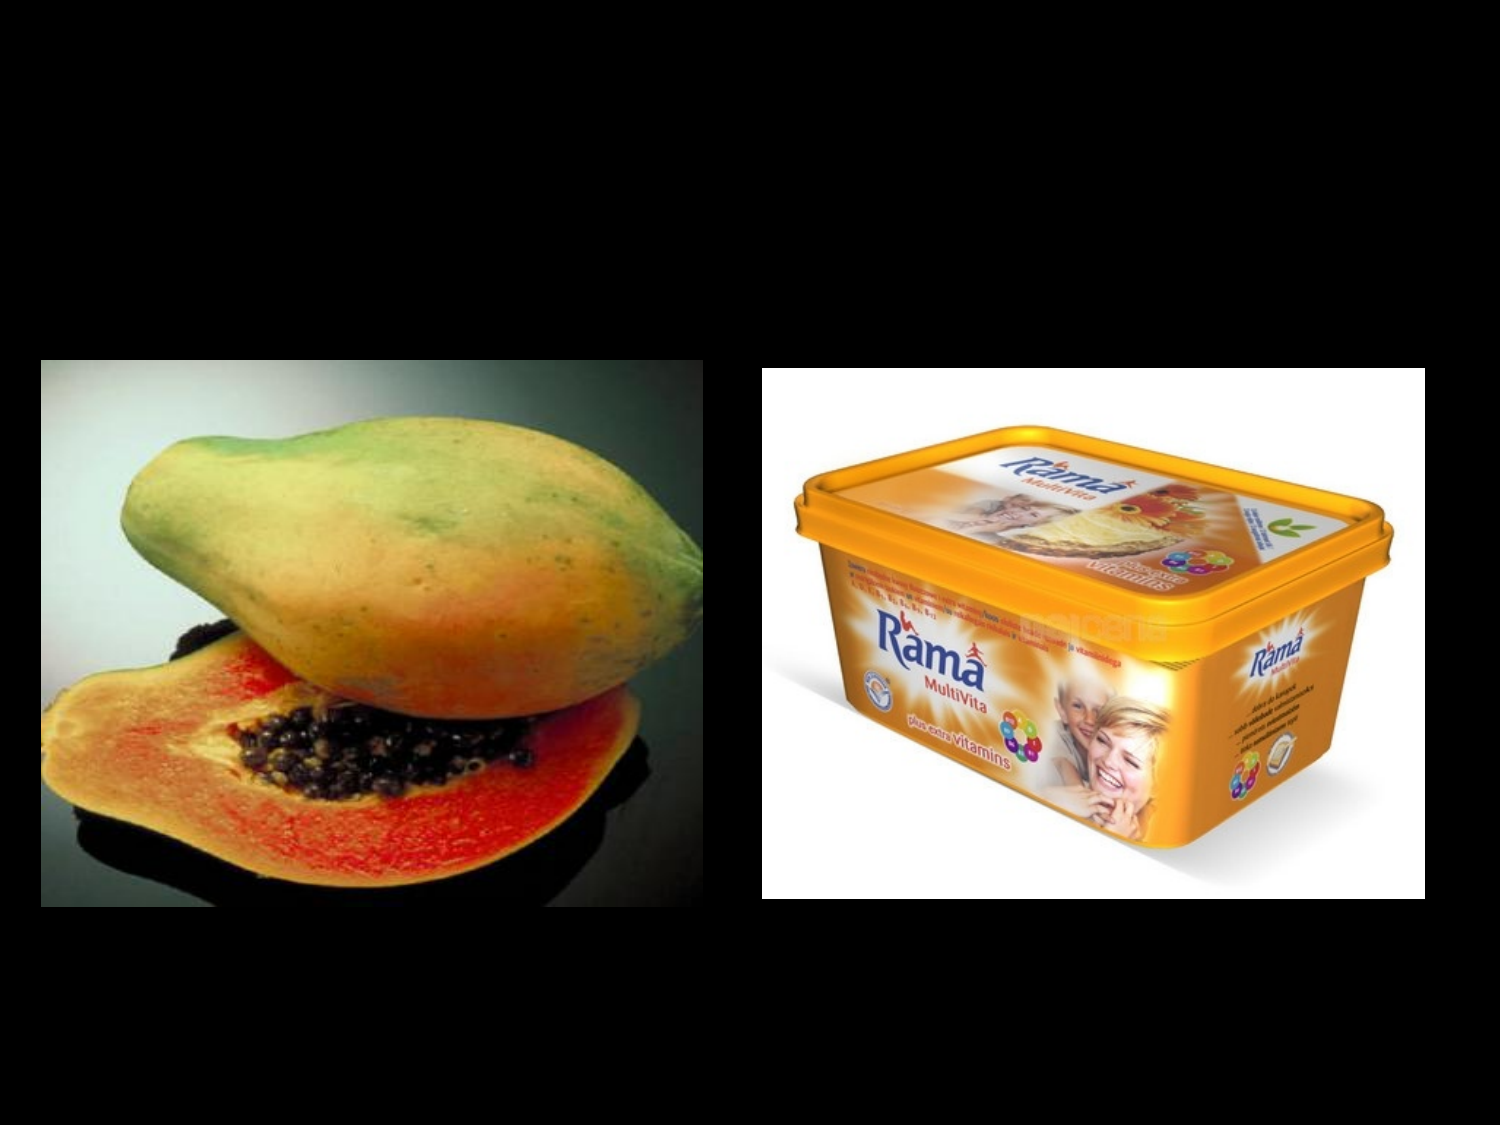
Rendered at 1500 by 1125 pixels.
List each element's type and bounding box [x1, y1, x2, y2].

list [40, 359, 704, 908]
list [762, 368, 1426, 899]
